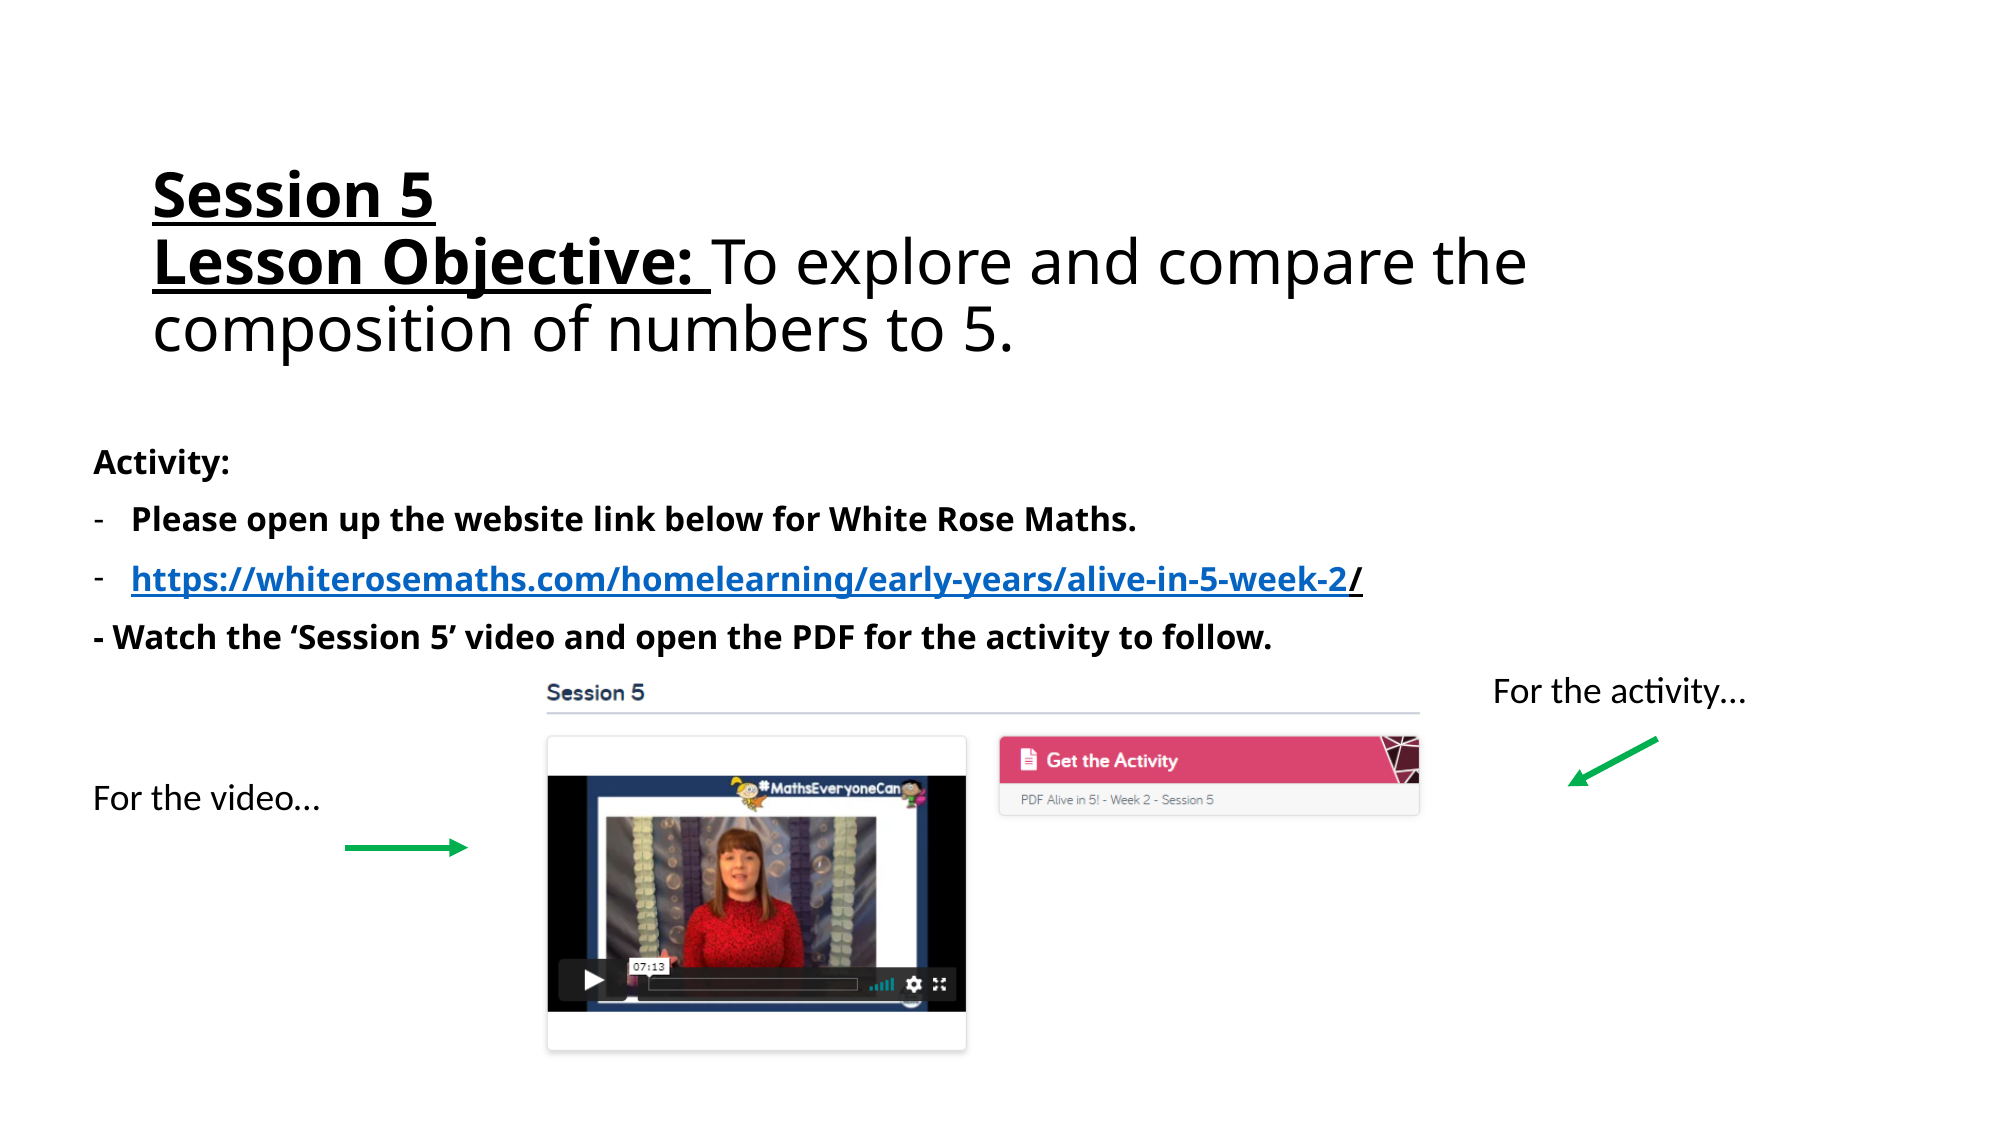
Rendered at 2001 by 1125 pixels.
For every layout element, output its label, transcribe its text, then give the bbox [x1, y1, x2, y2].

title Session 5 Lesson Objective: To explore and compare the composition of numbers to 5. [137, 155, 1863, 373]
list Activity: Please open up the website link below for White Rose Maths. https://whiterosemaths.com/homelearning/early-years/alive-in-5-week-2/ - Watch the ‘Session 5’ video and open the PDF for the activity to follow. [78, 438, 1804, 806]
text_box For the activity… [1478, 659, 1804, 719]
text_box For the video… [78, 765, 404, 826]
picture [533, 672, 1438, 1070]
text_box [1567, 738, 1658, 787]
